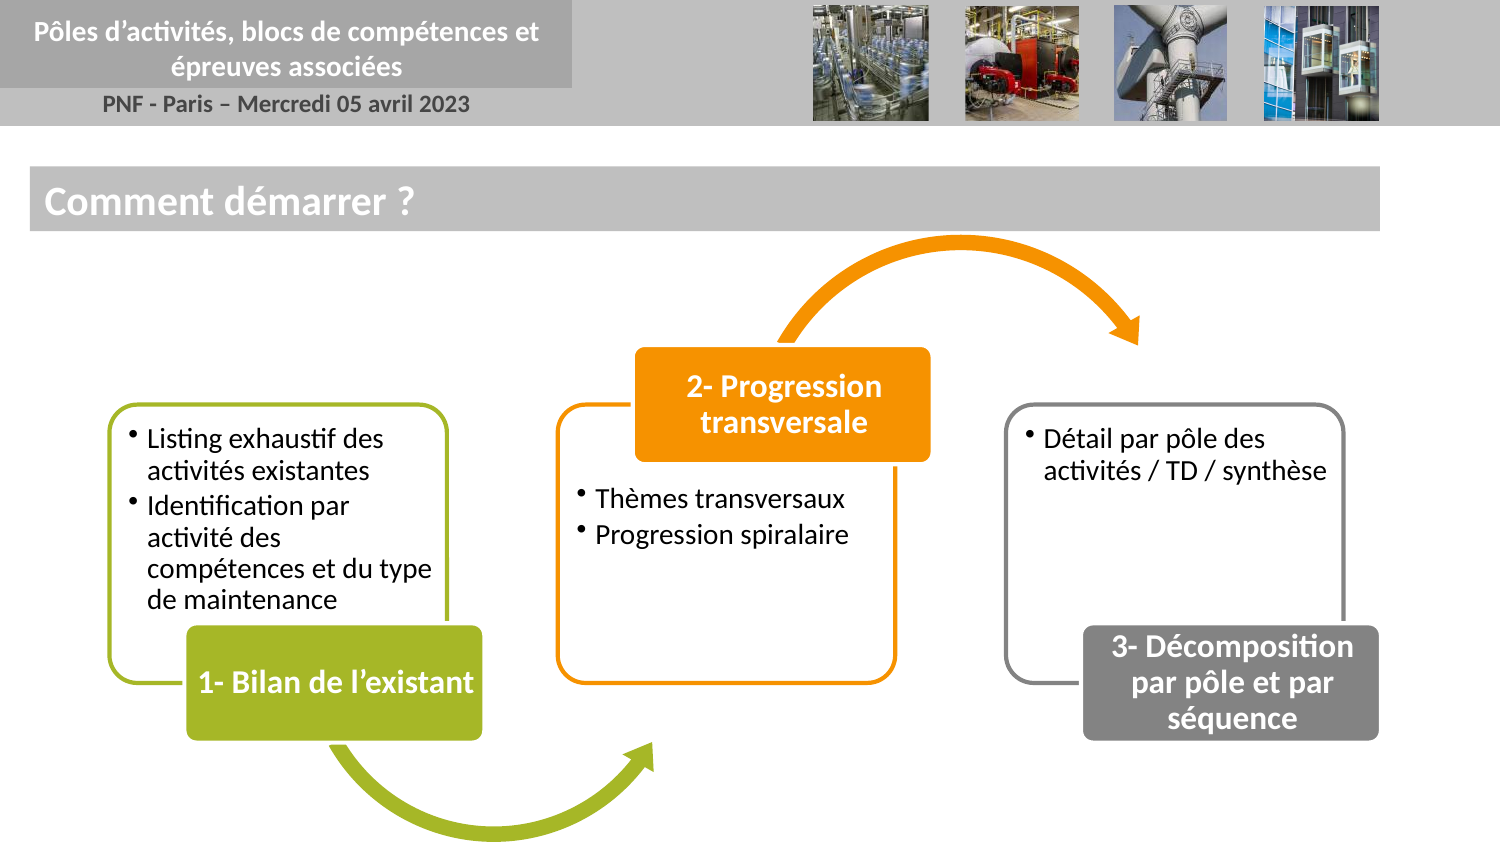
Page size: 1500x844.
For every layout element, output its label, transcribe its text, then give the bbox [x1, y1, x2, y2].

text_box Comment démarrer ? [29, 166, 1380, 232]
picture [1264, 6, 1379, 121]
picture [813, 5, 929, 121]
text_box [11, 259, 1479, 829]
text_box Pôles d’activités, blocs de compétences et épreuves associées [12, 5, 562, 90]
picture [965, 6, 1079, 121]
picture [1114, 5, 1227, 121]
